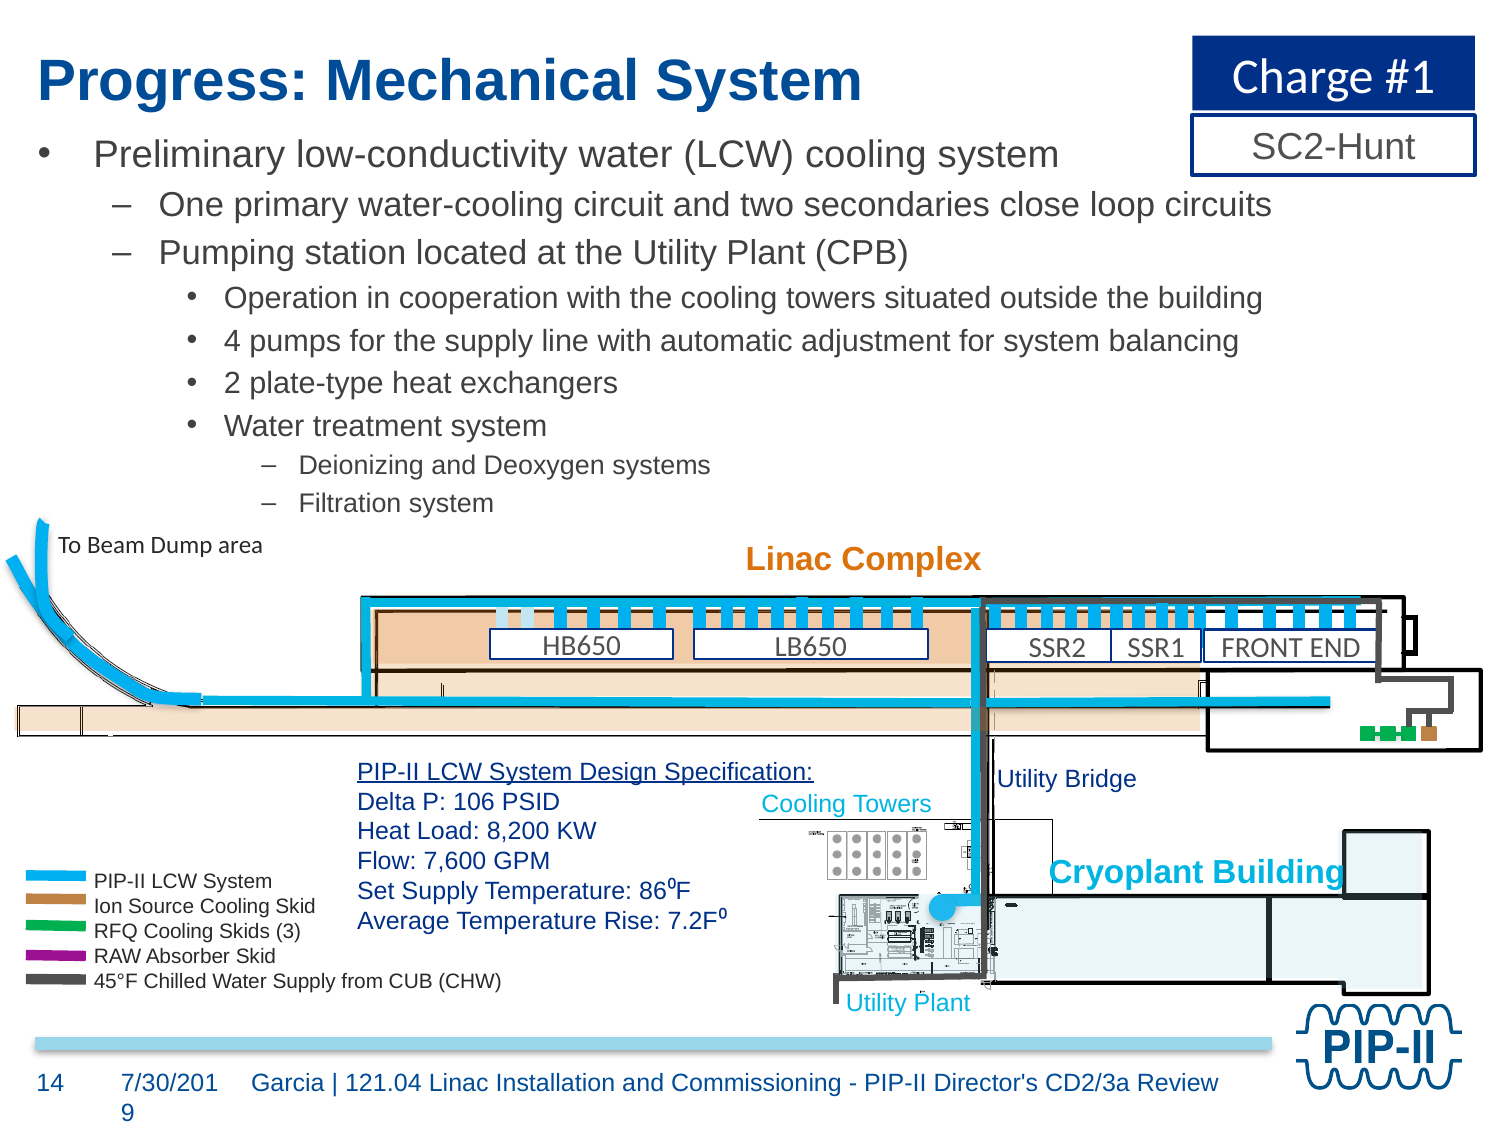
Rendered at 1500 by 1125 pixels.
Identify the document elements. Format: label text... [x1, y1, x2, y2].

title Progress: Mechanical System [37, 41, 1463, 113]
footer Garcia | 121.04 Linac Installation and Commissioning - PIP-II Director's CD2/3a Review [251, 1066, 1279, 1107]
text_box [5, 521, 1495, 1025]
list Preliminary low-conductivity water (LCW) cooling system One primary water-cooling circuit and two secondaries close loop circuits Pumping station located at the Utility Plant (CPB) Operation in cooperation with the cooling towers situated outside the building 4 pumps for the supply line with automatic adjustment for system balancing 2 plate-type heat exchangers Water treatment system Deionizing and Deoxygen systems Filtration system [37, 129, 1396, 519]
picture [1296, 1025, 1462, 1090]
text_box Charge #1 [1192, 35, 1475, 111]
text_box SC2-Hunt [1190, 113, 1477, 177]
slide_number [120, 1066, 232, 1107]
slide_number 14 [36, 1066, 105, 1106]
